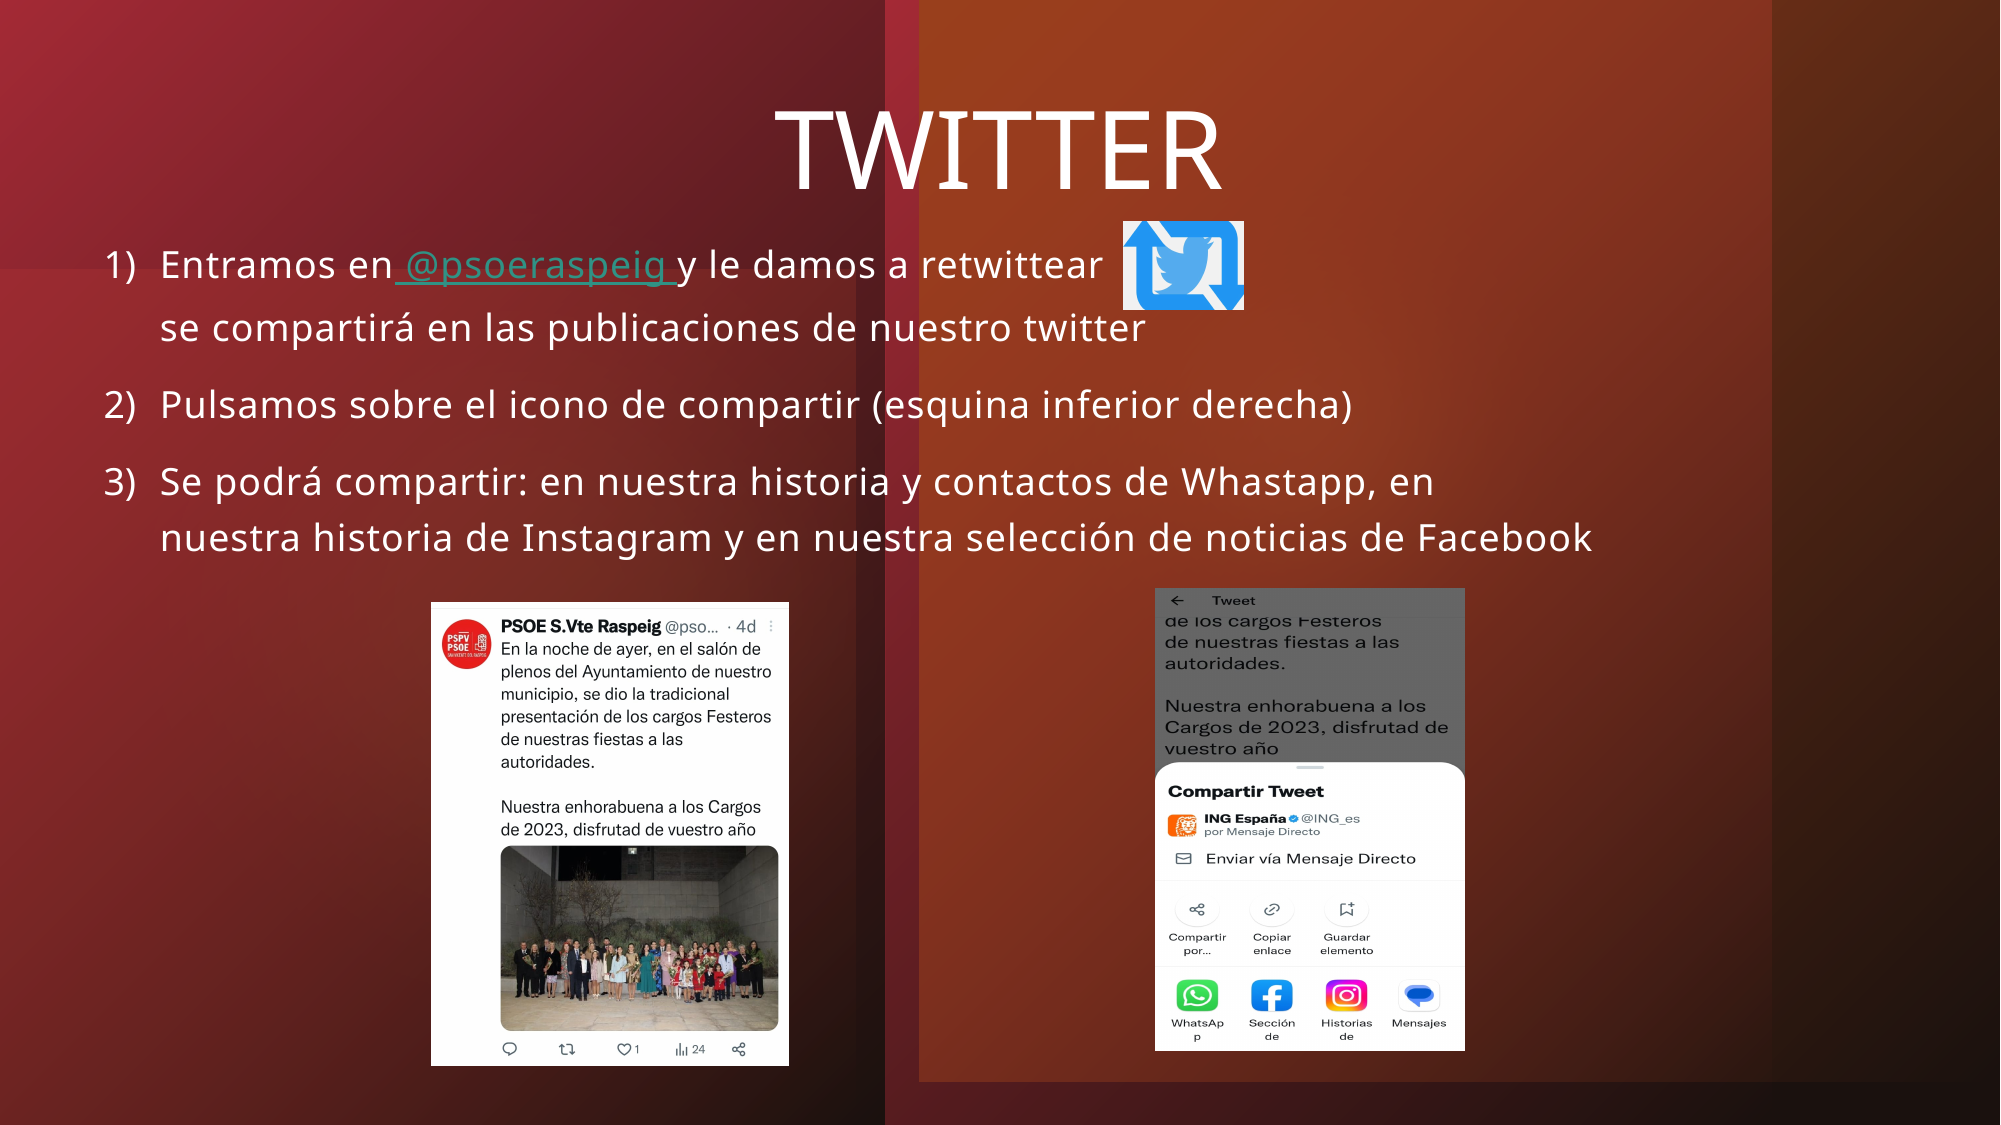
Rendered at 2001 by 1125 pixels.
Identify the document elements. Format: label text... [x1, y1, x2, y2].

list Entramos en @psoeraspeig y le damos a retwittear se compartirá en las publicaciones de nuestro twitter Pulsamos sobre el icono de compartir (esquina inferior derecha) Se podrá compartir: en nuestra historia y contactos de Whastapp, en nuestra historia de Instagram y en nuestra selección de noticias de Facebook [88, 221, 1910, 1035]
picture [431, 602, 789, 1066]
picture [1122, 221, 1244, 310]
title TWITTER [88, 88, 1910, 221]
picture [1155, 588, 1465, 1051]
